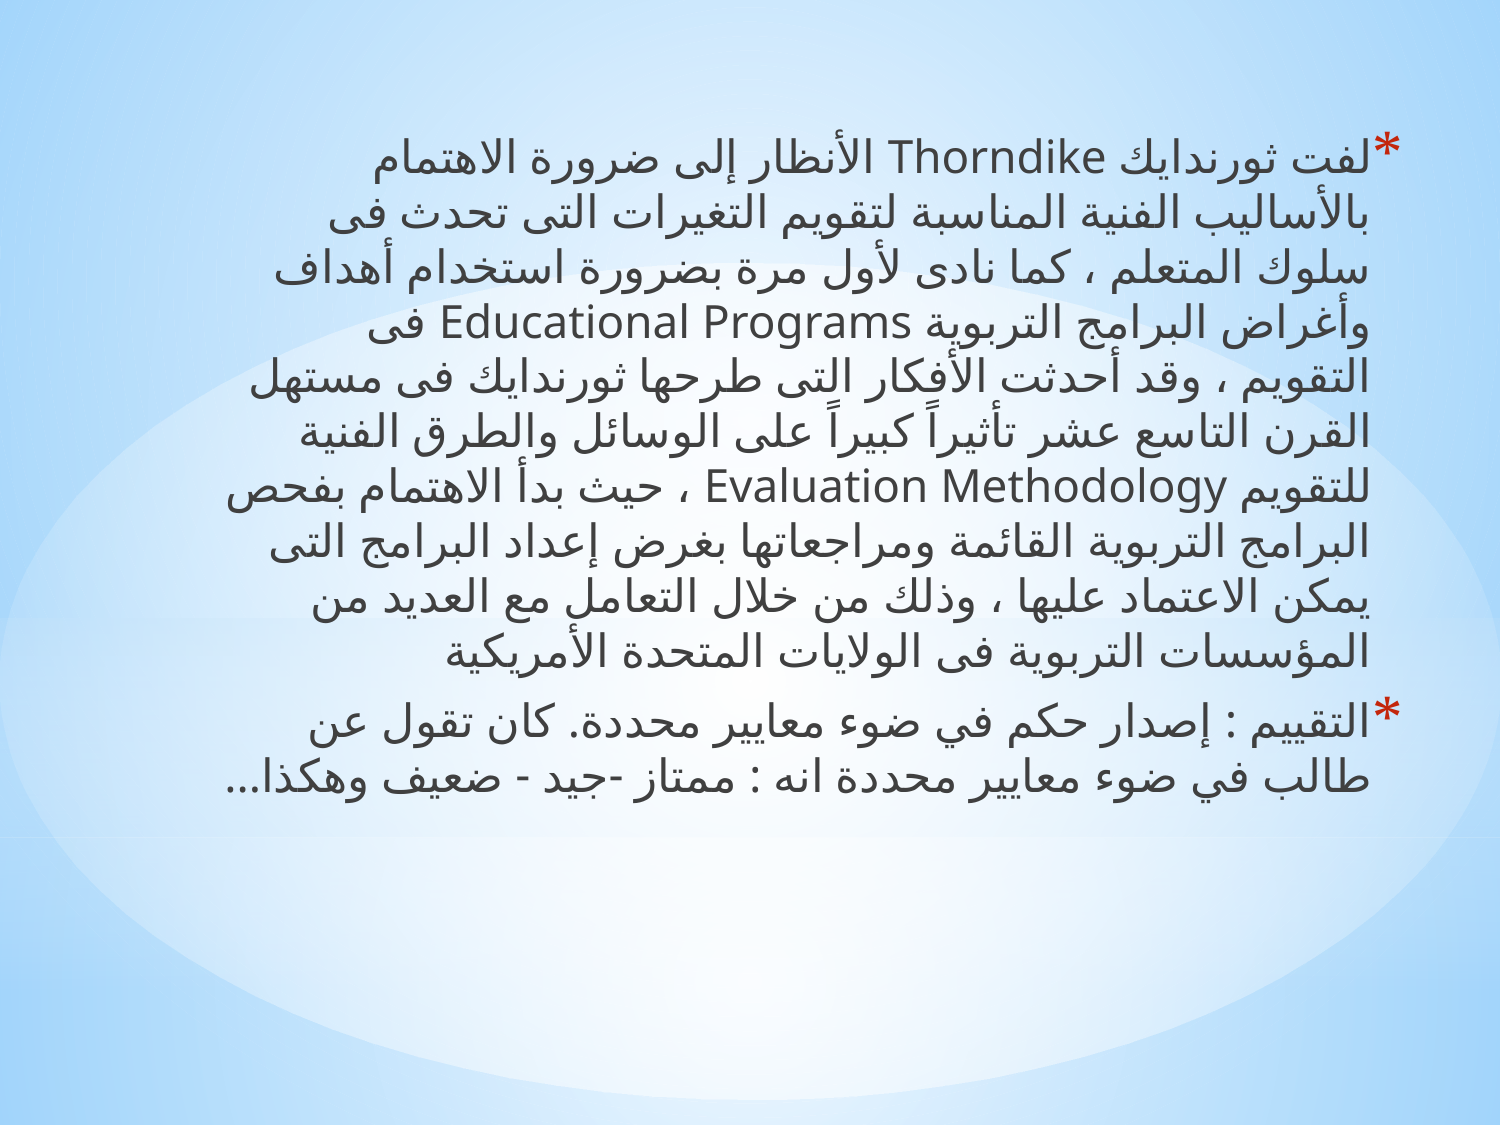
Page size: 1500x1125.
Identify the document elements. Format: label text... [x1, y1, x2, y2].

list لفت ثورندايك Thorndike الأنظار إلى ضرورة الاهتمام بالأساليب الفنية المناسبة لتقويم التغيرات التى تحدث فى سلوك المتعلم ، كما نادى لأول مرة بضرورة استخدام أهداف وأغراض البرامج التربوية Educational Programs فى التقويم ، وقد أحدثت الأفكار التى طرحها ثورندايك فى مستهل القرن التاسع عشر تأثيراً كبيراً على الوسائل والطرق الفنية للتقويم Evaluation Methodology ، حيث بدأ الاهتمام بفحص البرامج التربوية القائمة ومراجعاتها بغرض إعداد البرامج التى يمكن الاعتماد عليها ، وذلك من خلال التعامل مع العديد من المؤسسات التربوية فى الولايات المتحدة الأمريكية التقييم : إصدار حكم في ضوء معايير محددة. كان تقول عن طالب في ضوء معايير محددة انه : ممتاز -جيد - ضعيف وهكذا... [187, 120, 1425, 1063]
